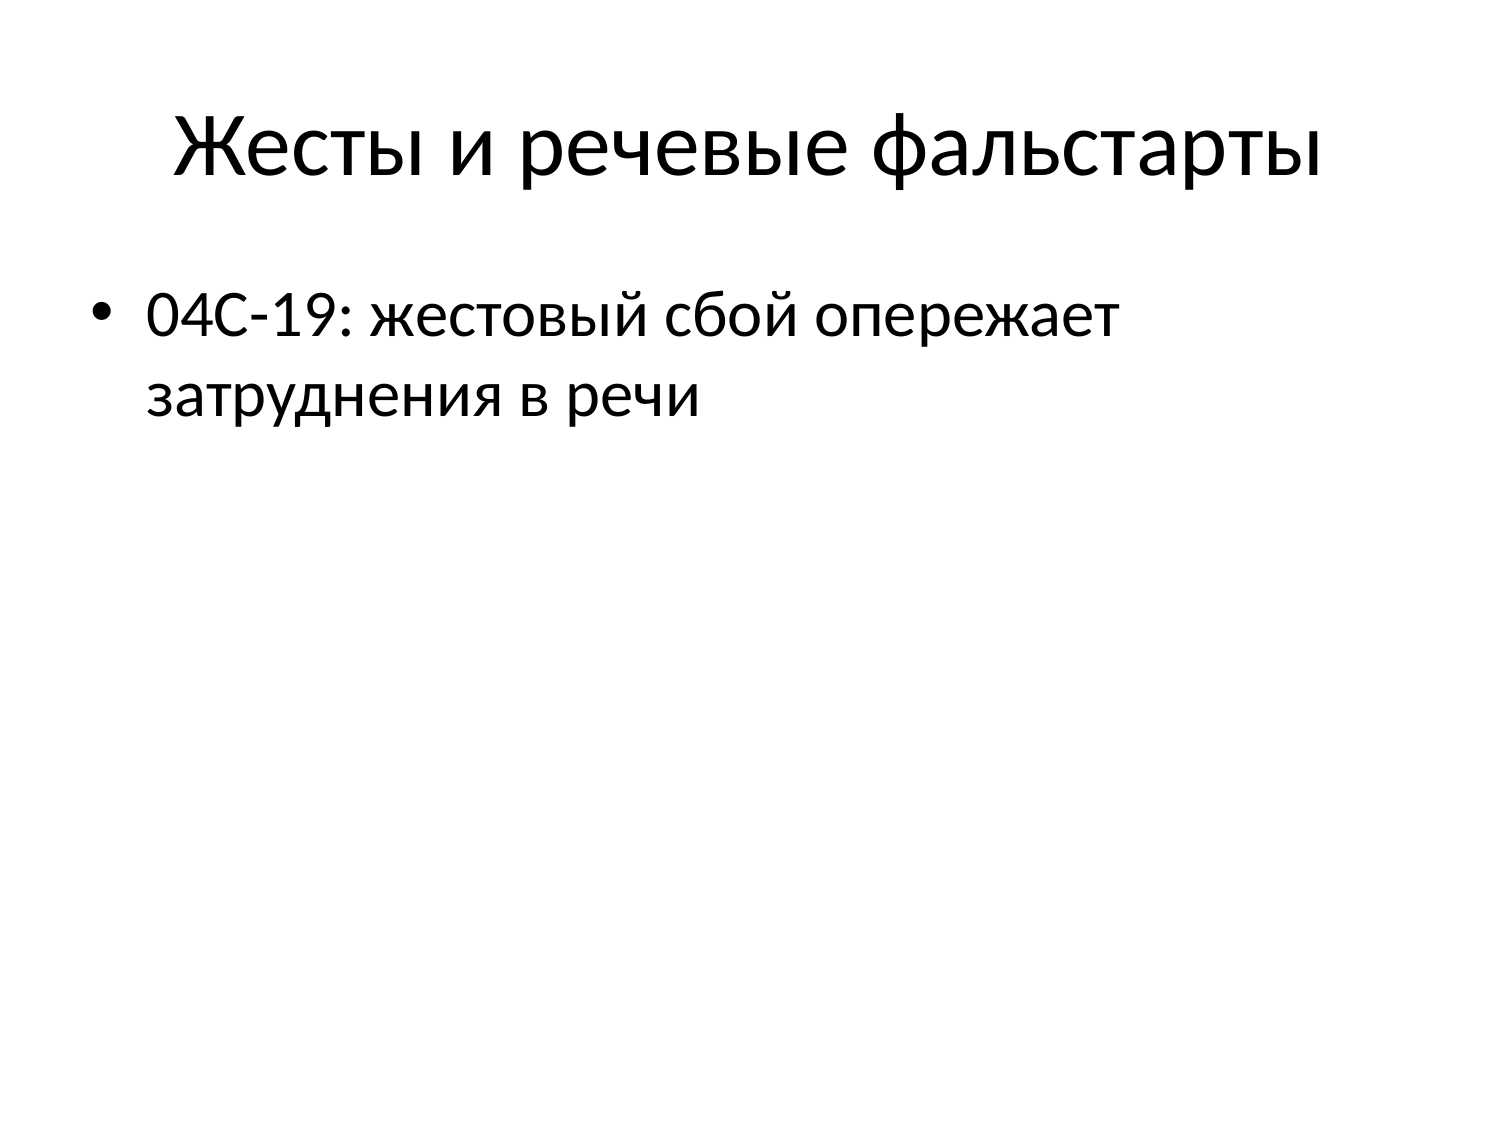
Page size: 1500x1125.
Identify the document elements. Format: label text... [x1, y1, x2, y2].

title Жесты и речевые фальстарты [75, 45, 1425, 233]
list 04С-19: жестовый сбой опережает затруднения в речи [75, 262, 1425, 1005]
